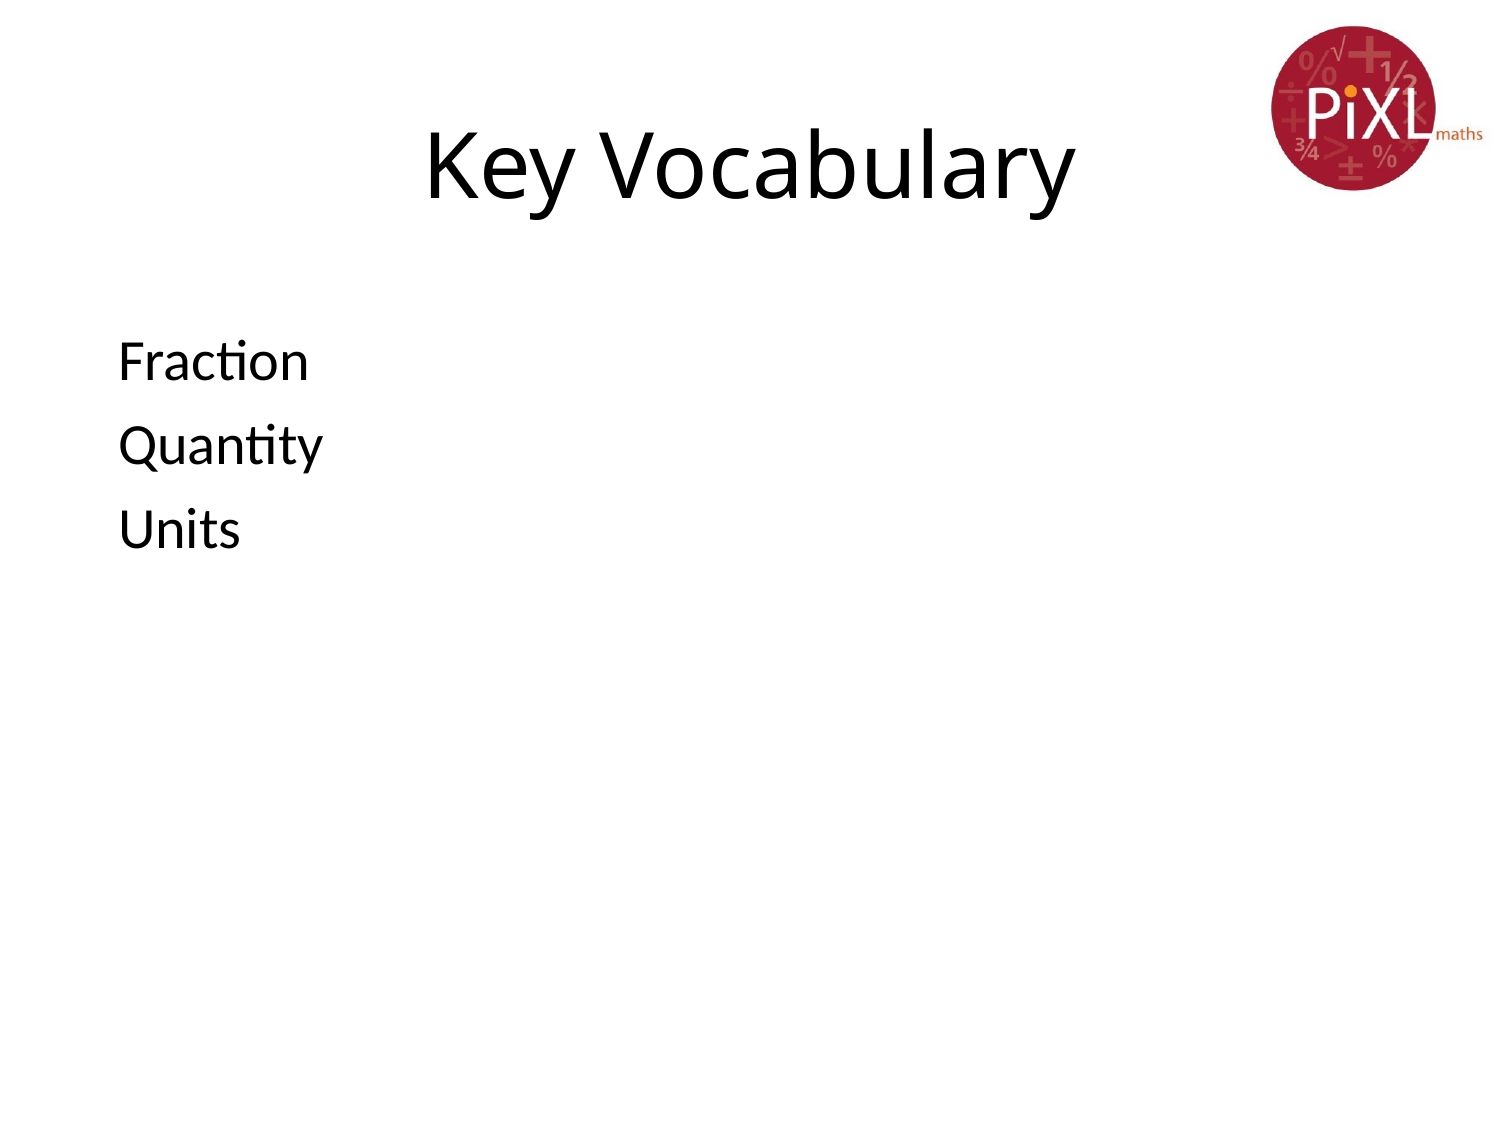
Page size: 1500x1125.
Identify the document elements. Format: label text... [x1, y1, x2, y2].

title Key Vocabulary [103, 59, 1397, 278]
list Fraction Quantity Units [103, 322, 1397, 1037]
picture [1253, 18, 1500, 198]
